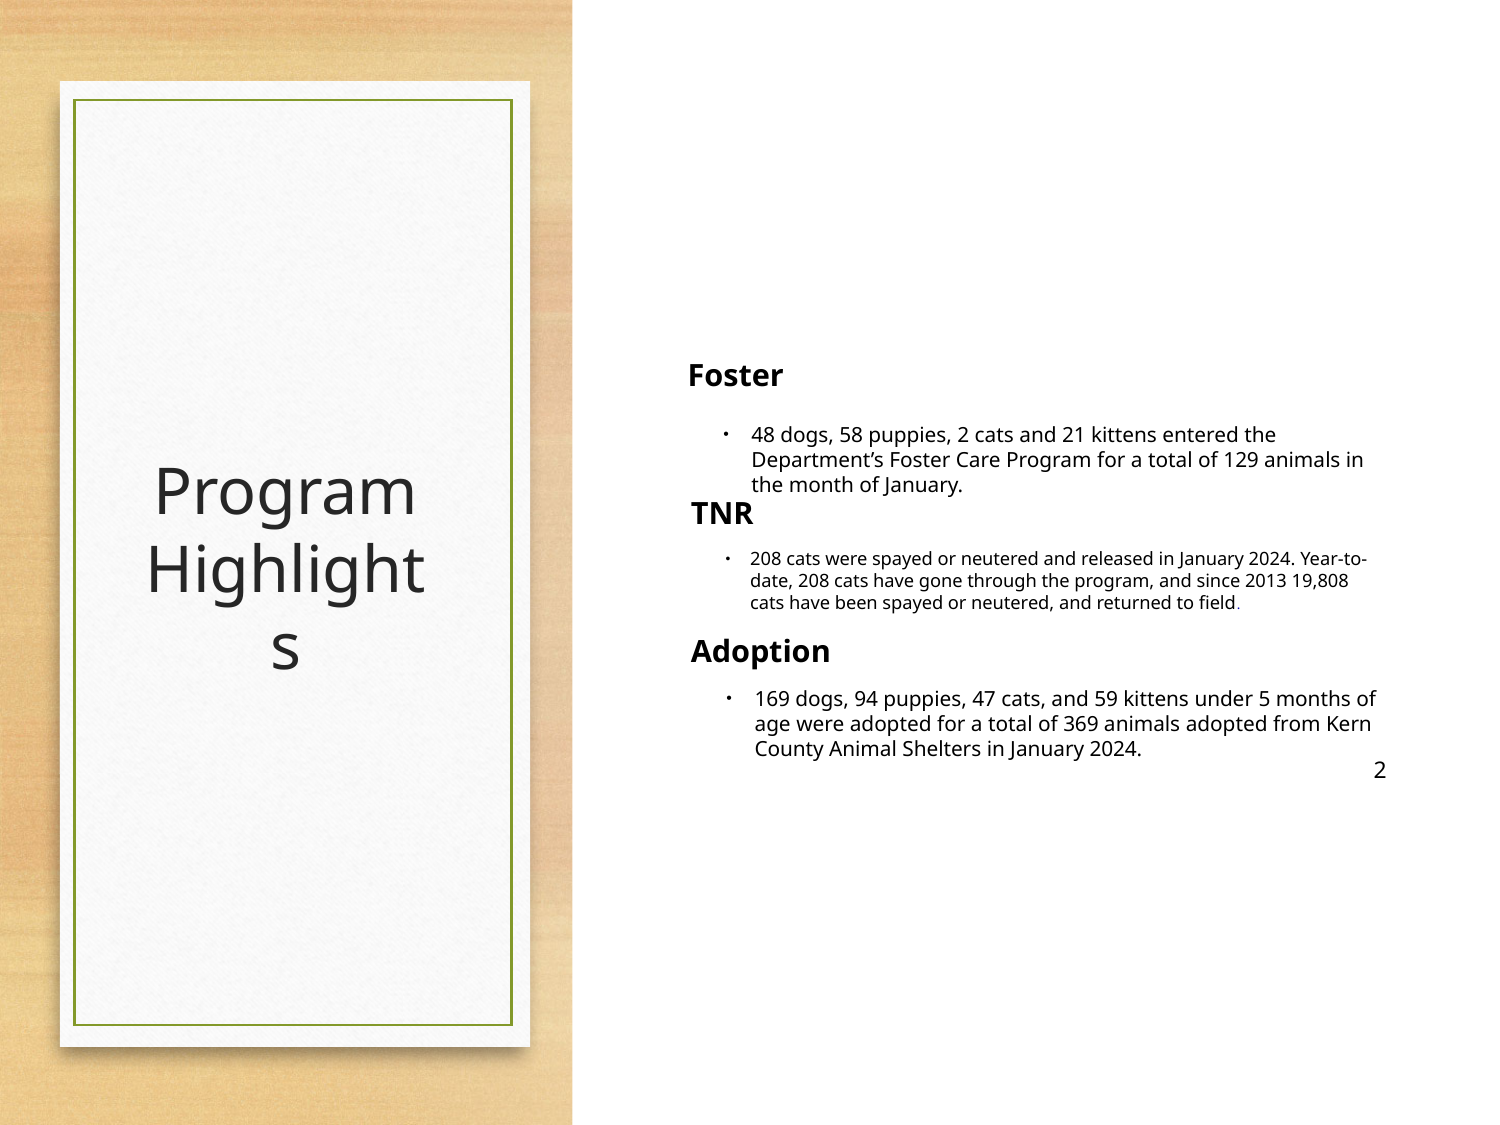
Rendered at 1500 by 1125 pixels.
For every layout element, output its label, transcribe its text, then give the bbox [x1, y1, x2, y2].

title Program Highlights [129, 173, 442, 960]
text_box TNR [676, 486, 911, 538]
text_box 48 dogs, 58 puppies, 2 cats and 21 kittens entered the Department’s Foster Care Program for a total of 129 animals in the month of January. [701, 413, 1384, 483]
text_box [59, 80, 531, 1048]
text_box 208 cats were spayed or neutered and released in January 2024. Year-to-date, 208 cats have gone through the program, and since 2013 19,808 cats have been spayed or neutered, and returned to field. [704, 539, 1387, 633]
text_box [0, 0, 571, 1125]
text_box 169 dogs, 94 puppies, 47 cats, and 59 kittens under 5 months of age were adopted for a total of 369 animals adopted from Kern County Animal Shelters in January 2024. [704, 677, 1401, 763]
text_box Adoption [676, 624, 980, 676]
text_box [74, 99, 512, 1026]
text_box Foster [672, 348, 1003, 400]
text_box [571, 0, 1500, 1125]
text_box 2 [1358, 763, 1399, 777]
